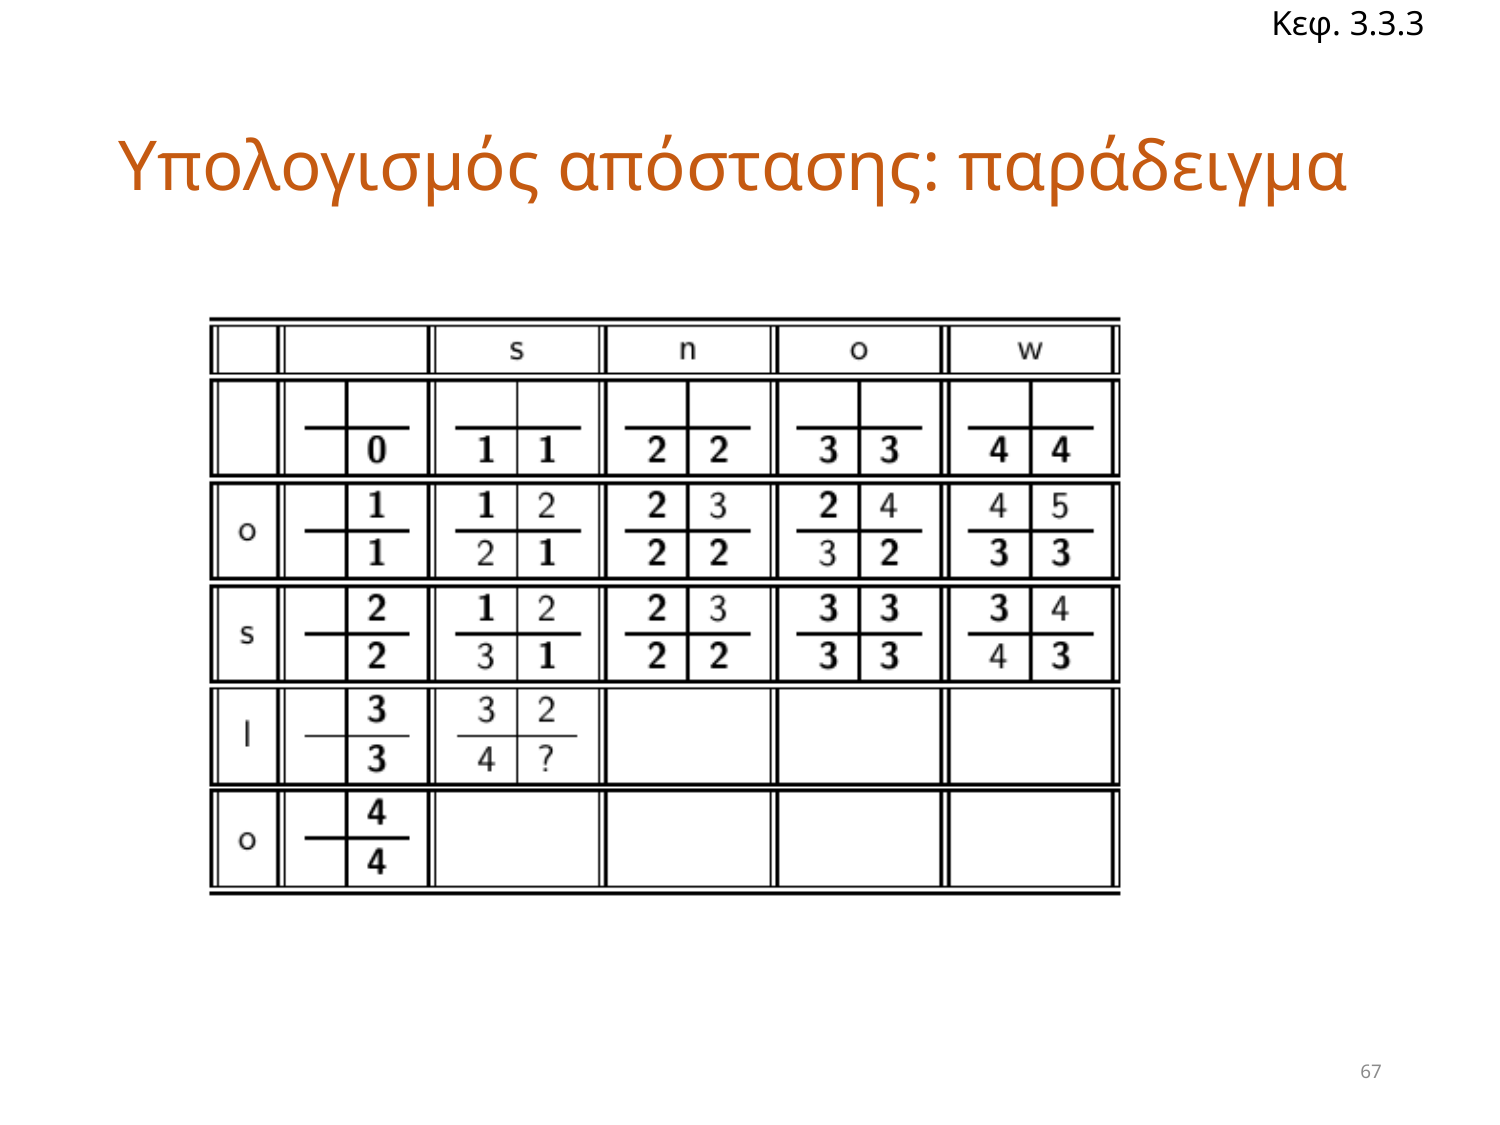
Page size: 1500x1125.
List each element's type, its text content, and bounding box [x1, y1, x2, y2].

title Υπολογισμός απόστασης: παράδειγμα [103, 59, 1397, 278]
text_box Κεφ. 3.3.3 [1256, 0, 1440, 50]
picture [187, 312, 1138, 911]
slide_number 67 [1059, 1042, 1397, 1103]
